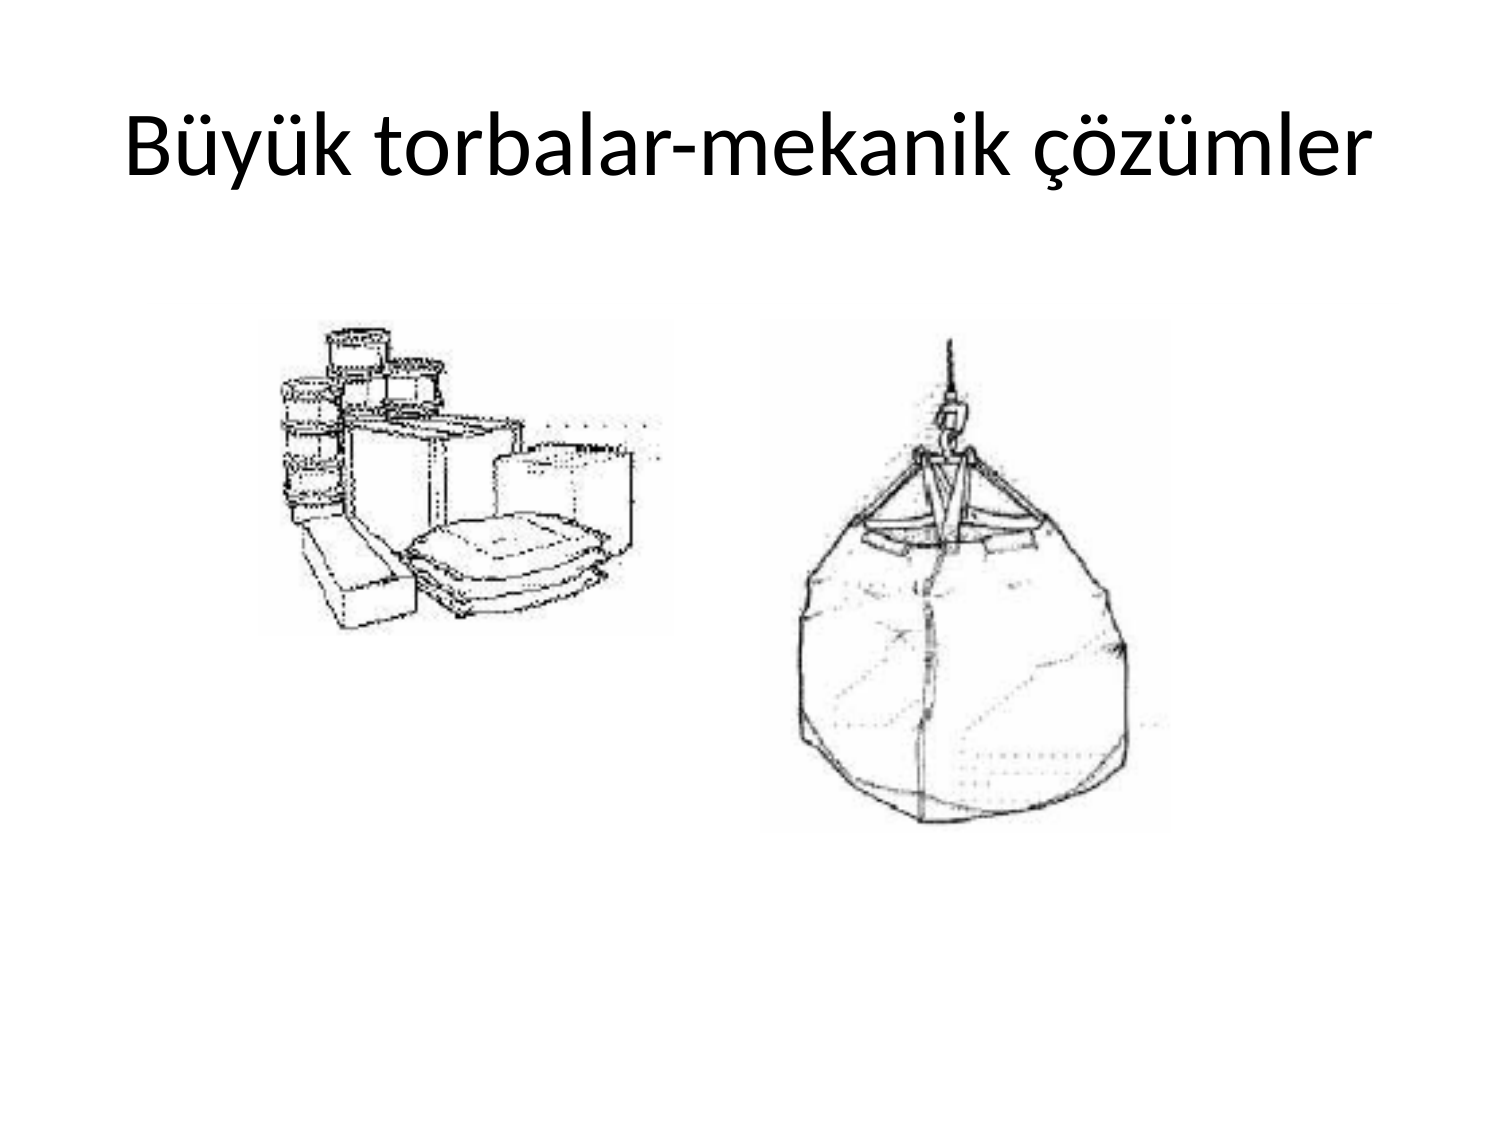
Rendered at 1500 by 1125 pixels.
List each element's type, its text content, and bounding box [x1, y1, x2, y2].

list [147, 302, 1399, 835]
title Büyük torbalar-mekanik çözümler [74, 44, 1426, 233]
